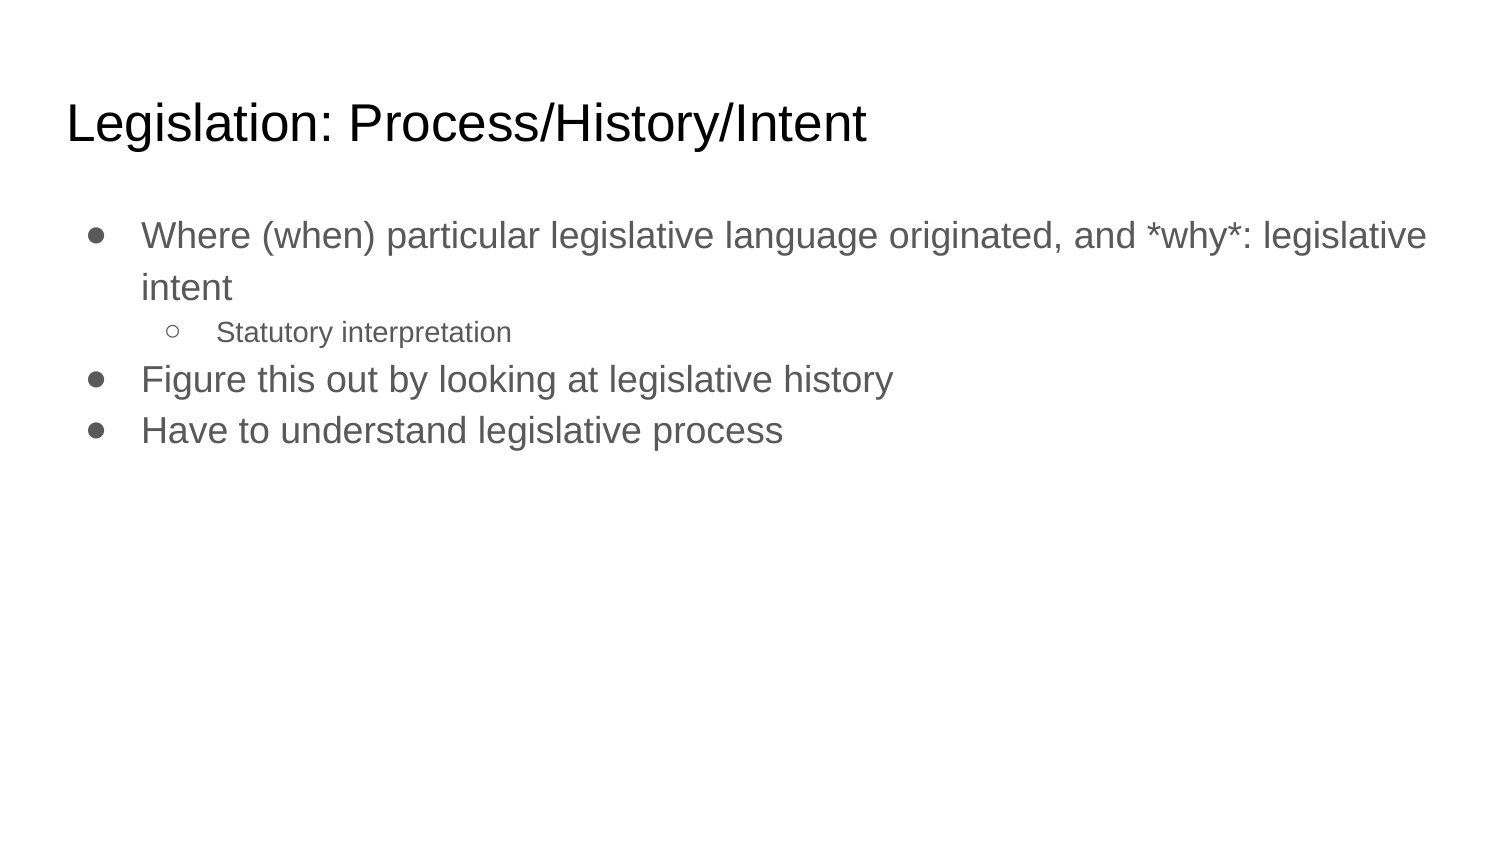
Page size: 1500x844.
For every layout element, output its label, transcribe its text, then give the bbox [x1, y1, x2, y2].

title Legislation: Process/History/Intent [51, 72, 1449, 167]
list Where (when) particular legislative language originated, and *why*: legislative intent Statutory interpretation Figure this out by looking at legislative history Have to understand legislative process [51, 189, 1449, 750]
